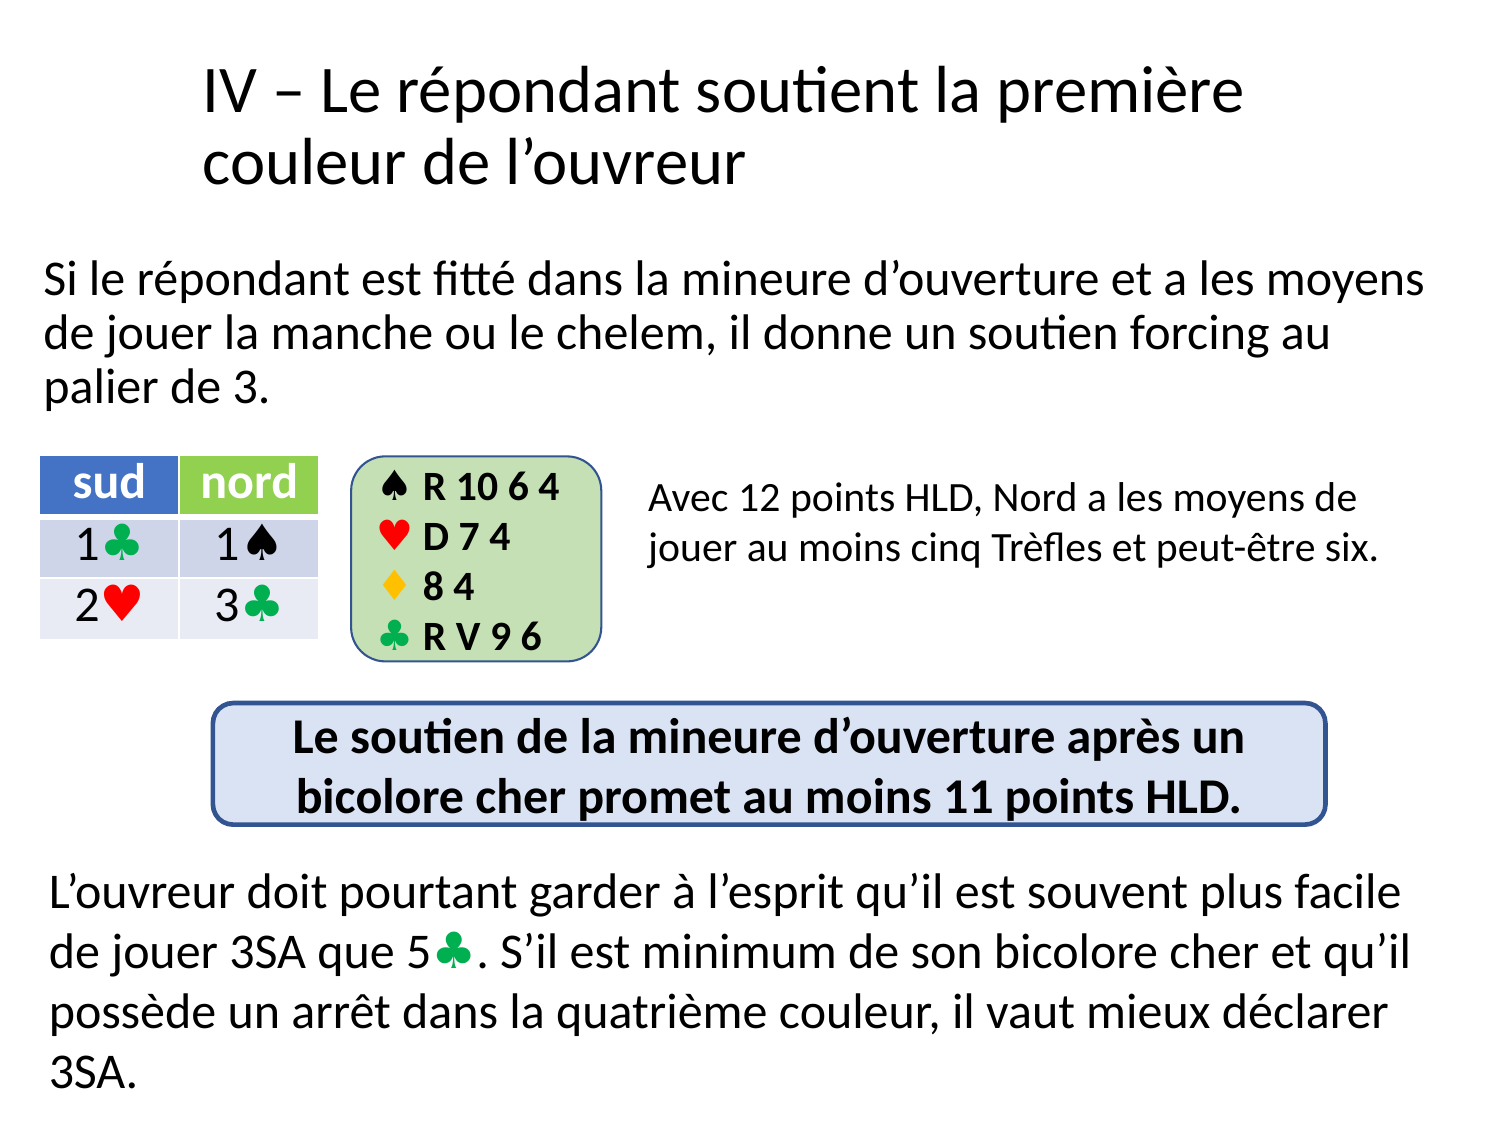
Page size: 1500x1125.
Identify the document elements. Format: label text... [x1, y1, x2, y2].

table_cell 1♠ [180, 520, 318, 577]
text_box Avec 12 points HLD, Nord a les moyens de jouer au moins cinq Trèfles et peut-être six. [633, 461, 1444, 577]
table_cell 3♣ [180, 579, 318, 639]
table_header sud [40, 456, 178, 514]
table_cell 1♣ [40, 520, 178, 577]
table_header nord [180, 456, 318, 514]
table_cell 2♥ [40, 579, 178, 639]
text_box ♠ R 10 6 4 ♥ D 7 4 ♦ 8 4 ♣ R V 9 6 [350, 455, 603, 663]
text_box IV – Le répondant soutient la première couleur de l’ouvreur [187, 26, 1313, 207]
text_box Le soutien de la mineure d’ouverture après un bicolore cher promet au moins 11 points HLD. [211, 702, 1327, 826]
text_box L’ouvreur doit pourtant garder à l’esprit qu’il est souvent plus facile de jouer 3SA que 5♣. S’il est minimum de son bicolore cher et qu’il possède un arrêt dans la quatrième couleur, il vaut mieux déclarer 3SA. [33, 850, 1466, 1106]
subtitle Si le répondant est fitté dans la mineure d’ouverture et a les moyens de jouer la manche ou le chelem, il donne un soutien forcing au palier de 3. [28, 245, 1461, 1099]
